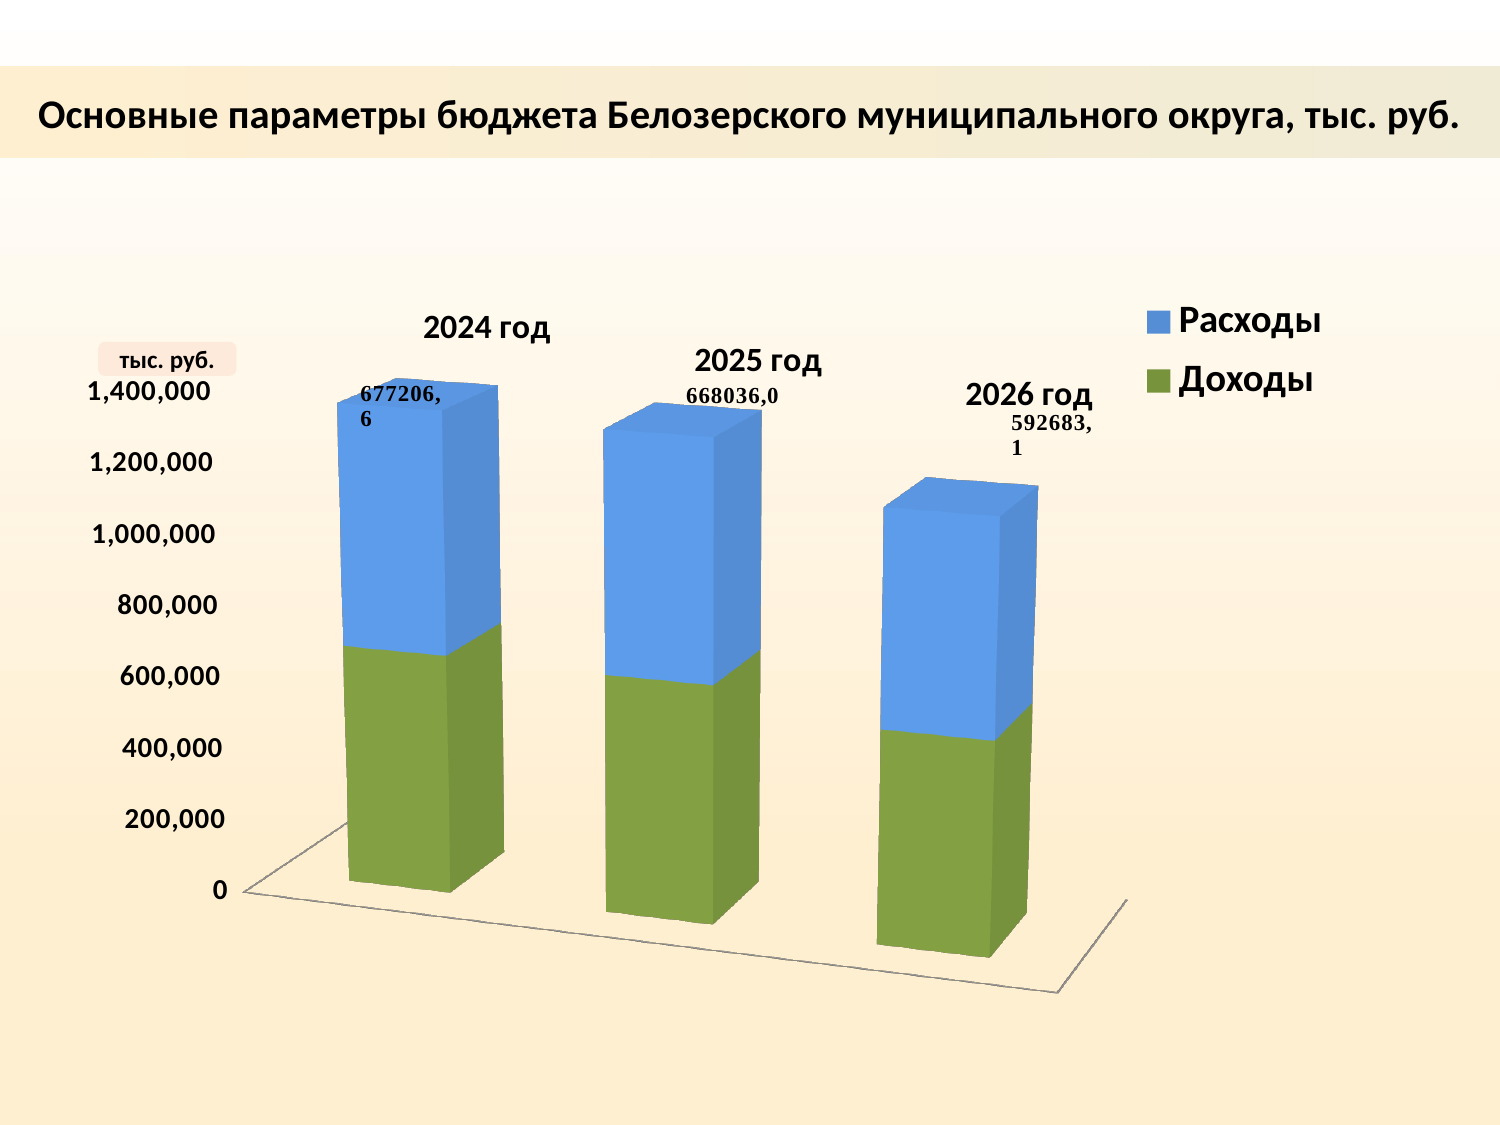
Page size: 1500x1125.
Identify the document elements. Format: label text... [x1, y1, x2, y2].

text_box Основные параметры бюджета Белозерского муниципального округа, тыс. руб. [0, 66, 1500, 158]
picture [0, 0, 1500, 66]
picture [0, 158, 1500, 1125]
chart [64, 184, 1412, 1036]
